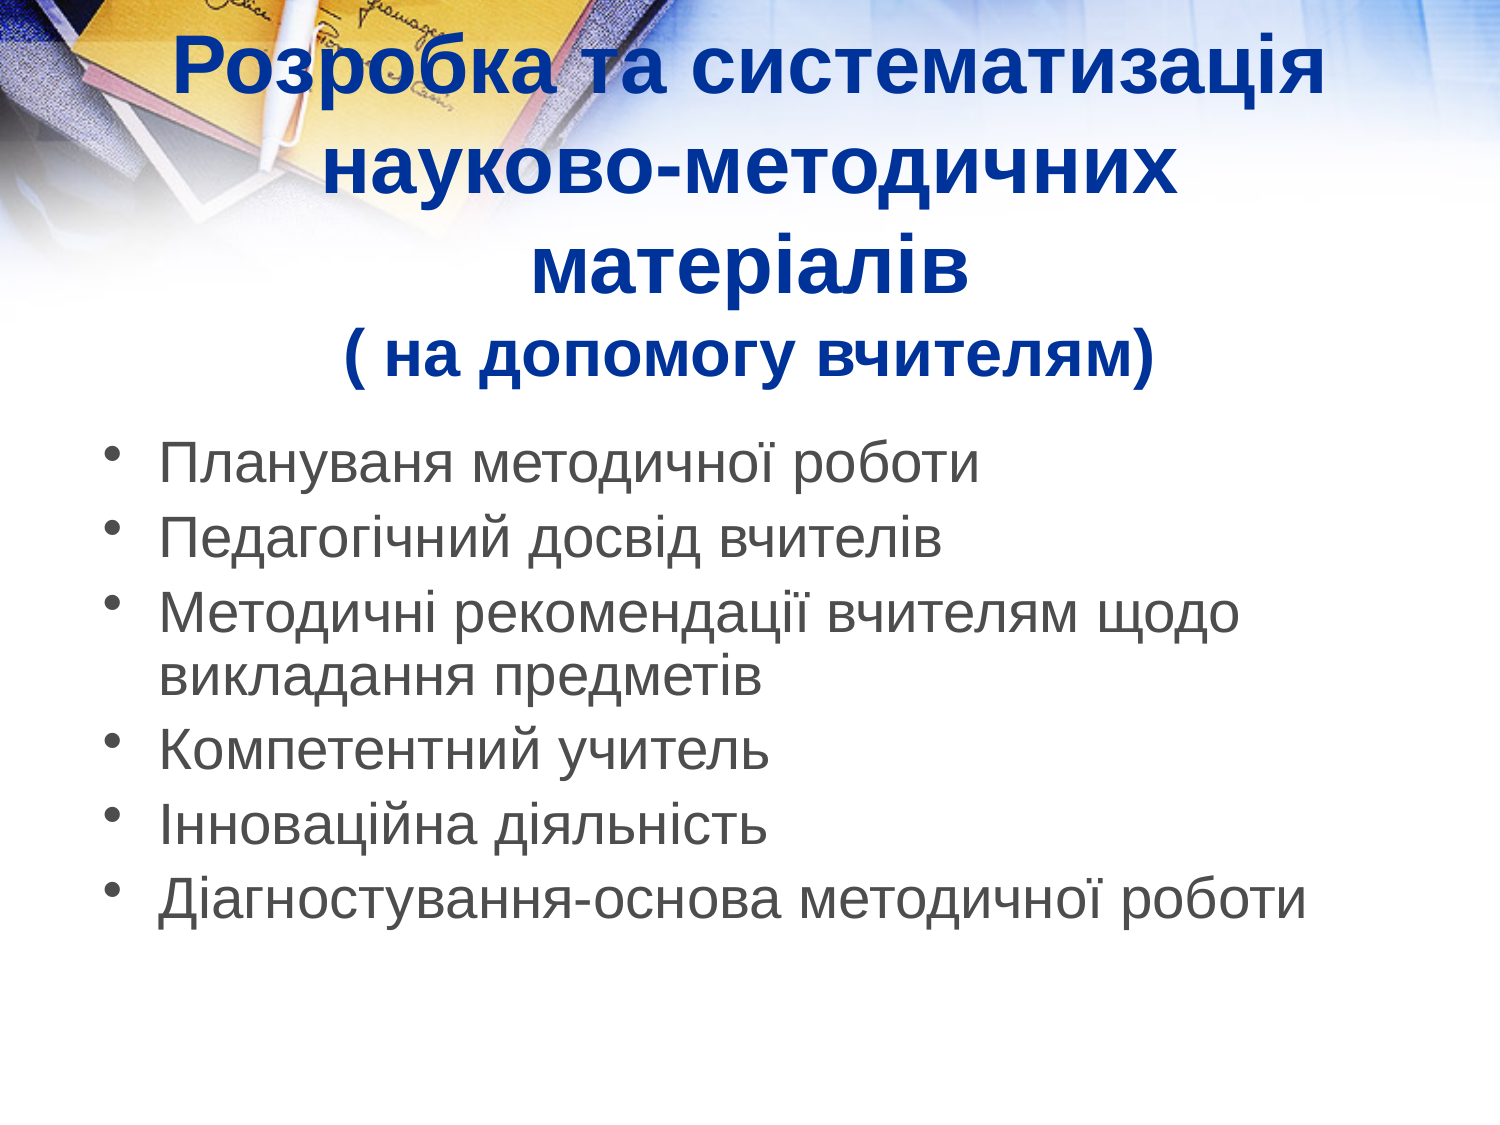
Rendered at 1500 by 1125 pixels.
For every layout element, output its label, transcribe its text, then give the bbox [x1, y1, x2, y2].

title Розробка та систематизація науково-методичних матеріалів ( на допомогу вчителям) [112, 24, 1388, 376]
picture [0, 0, 1500, 1125]
list Плануваня методичної роботи Педагогічний досвід вчителів Методичні рекомендації вчителям щодо викладання предметів Компетентний учитель Інноваційна діяльність Діагностування-основа методичної роботи [87, 424, 1448, 1026]
